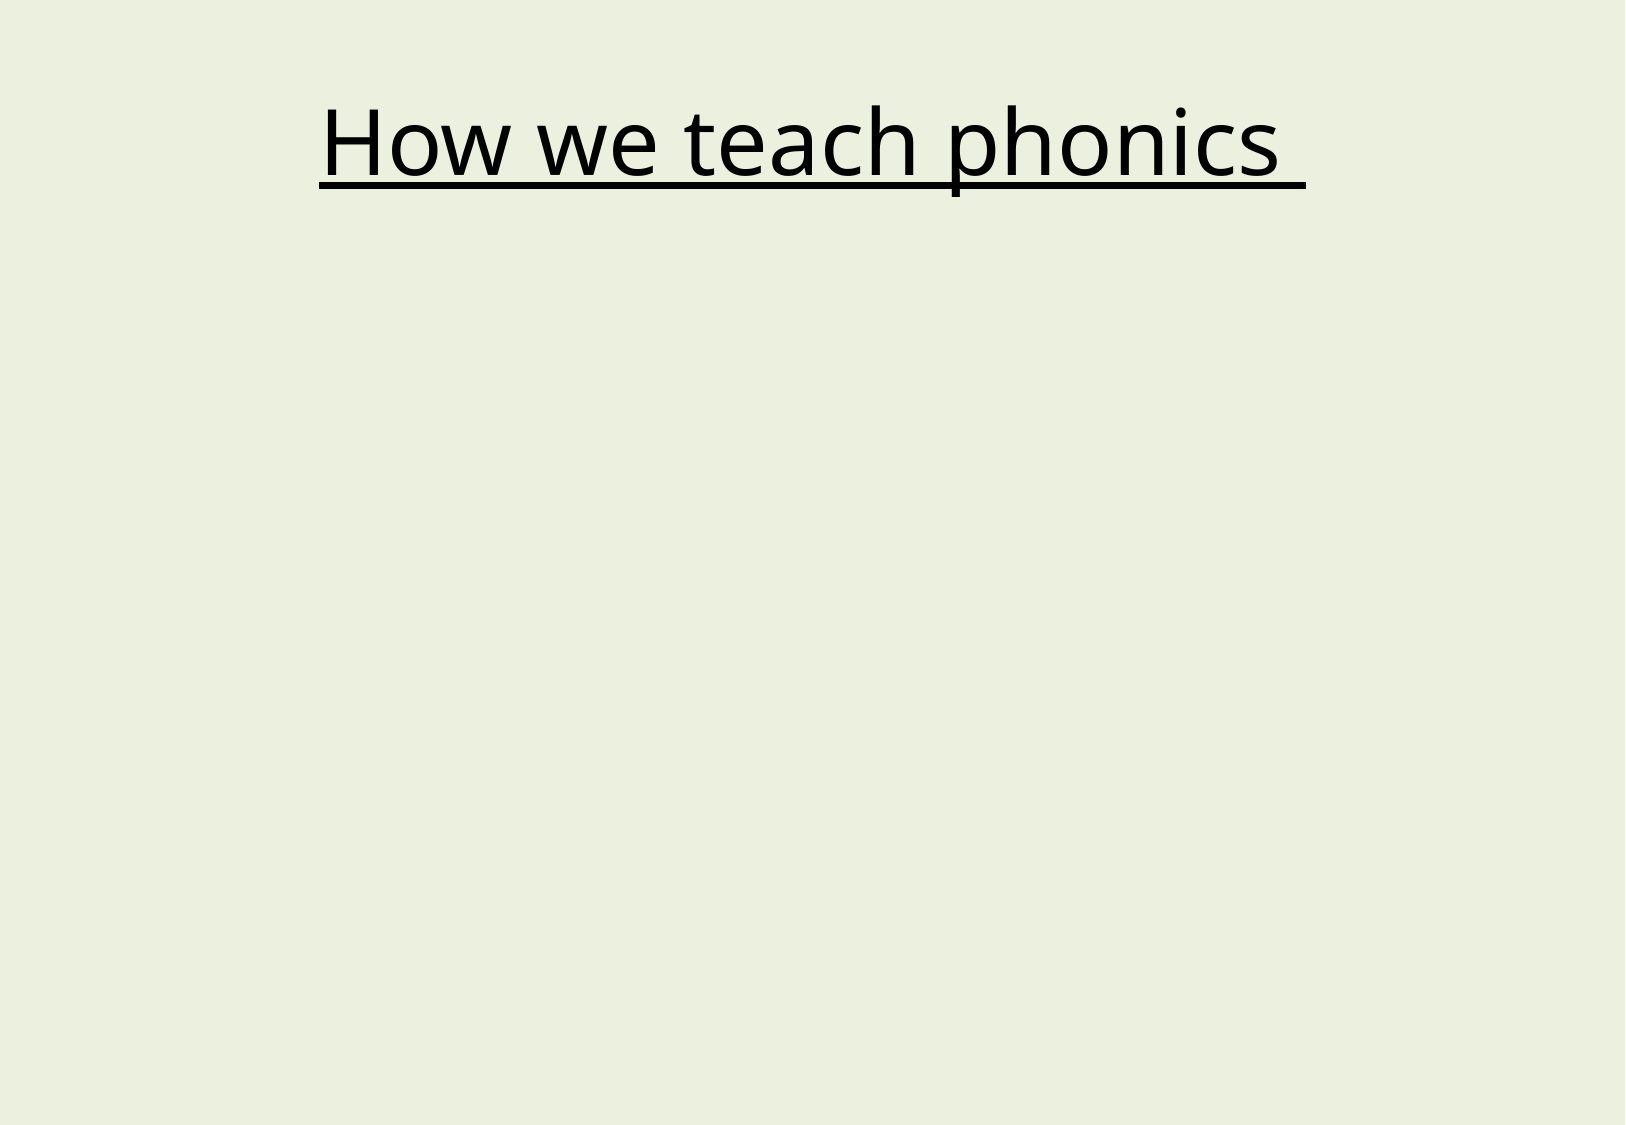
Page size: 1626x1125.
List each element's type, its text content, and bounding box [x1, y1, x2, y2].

title How we teach phonics [81, 45, 1544, 233]
